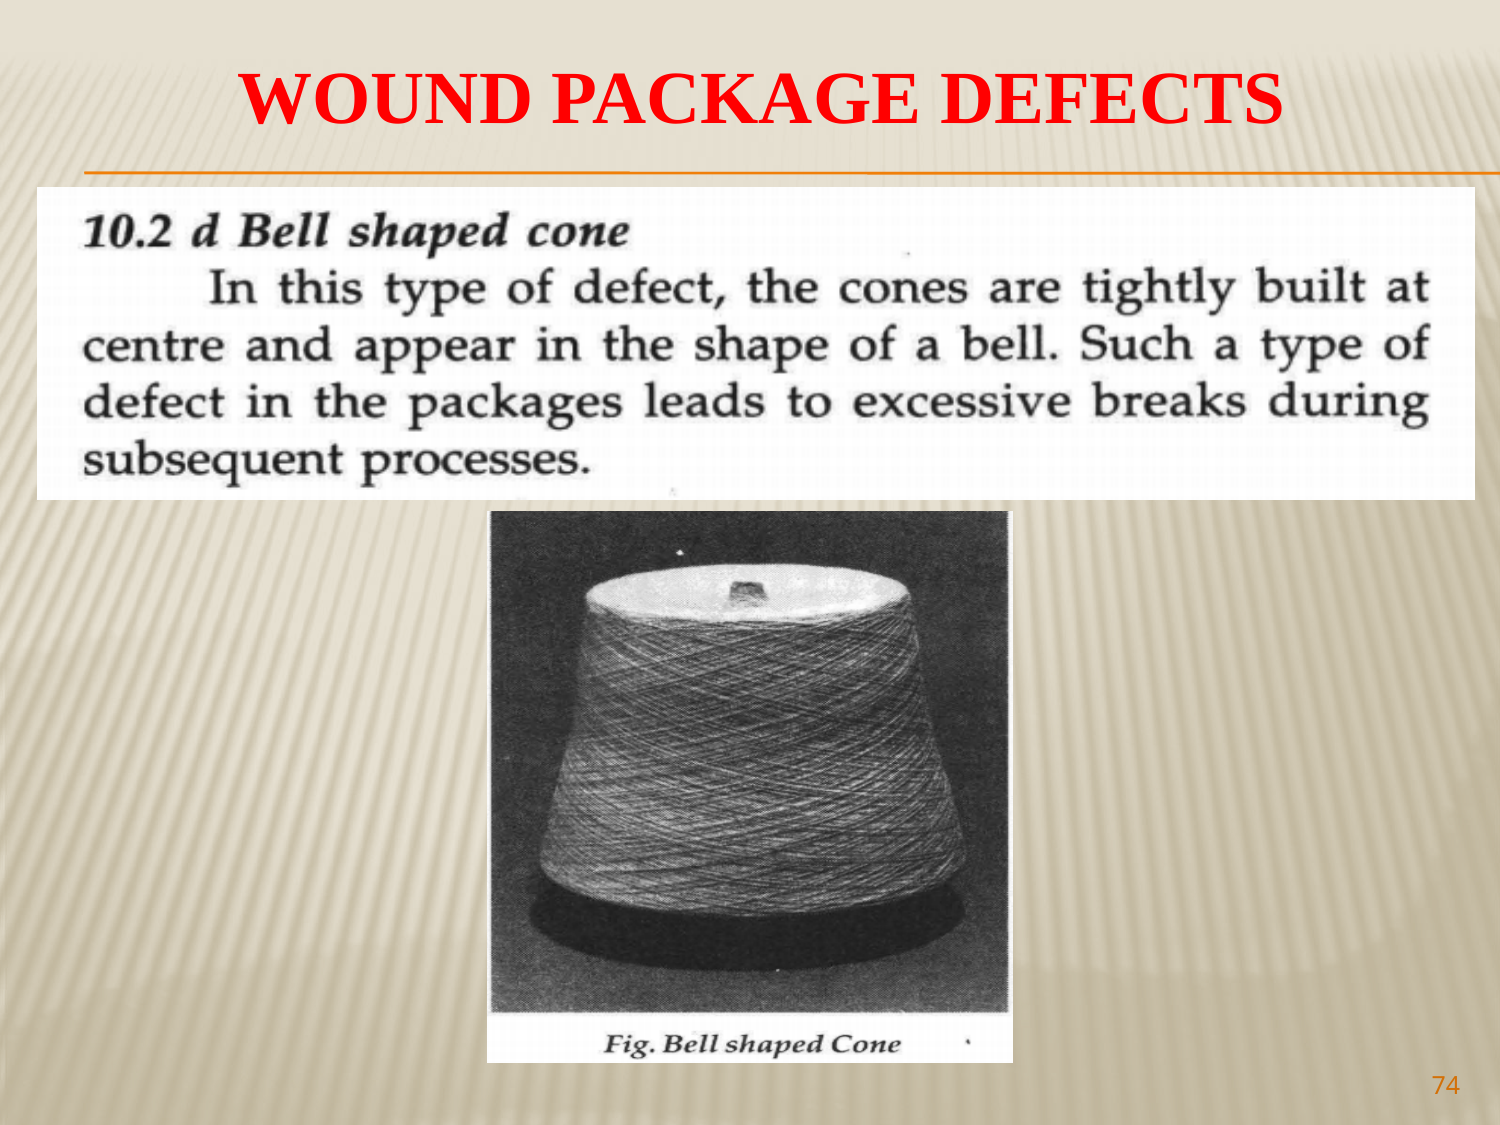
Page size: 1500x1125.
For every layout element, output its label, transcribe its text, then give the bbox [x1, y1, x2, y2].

picture [37, 187, 1476, 501]
title Wound package defects [49, 24, 1475, 163]
slide_number 74 [1350, 1062, 1475, 1103]
picture [487, 510, 1013, 1063]
